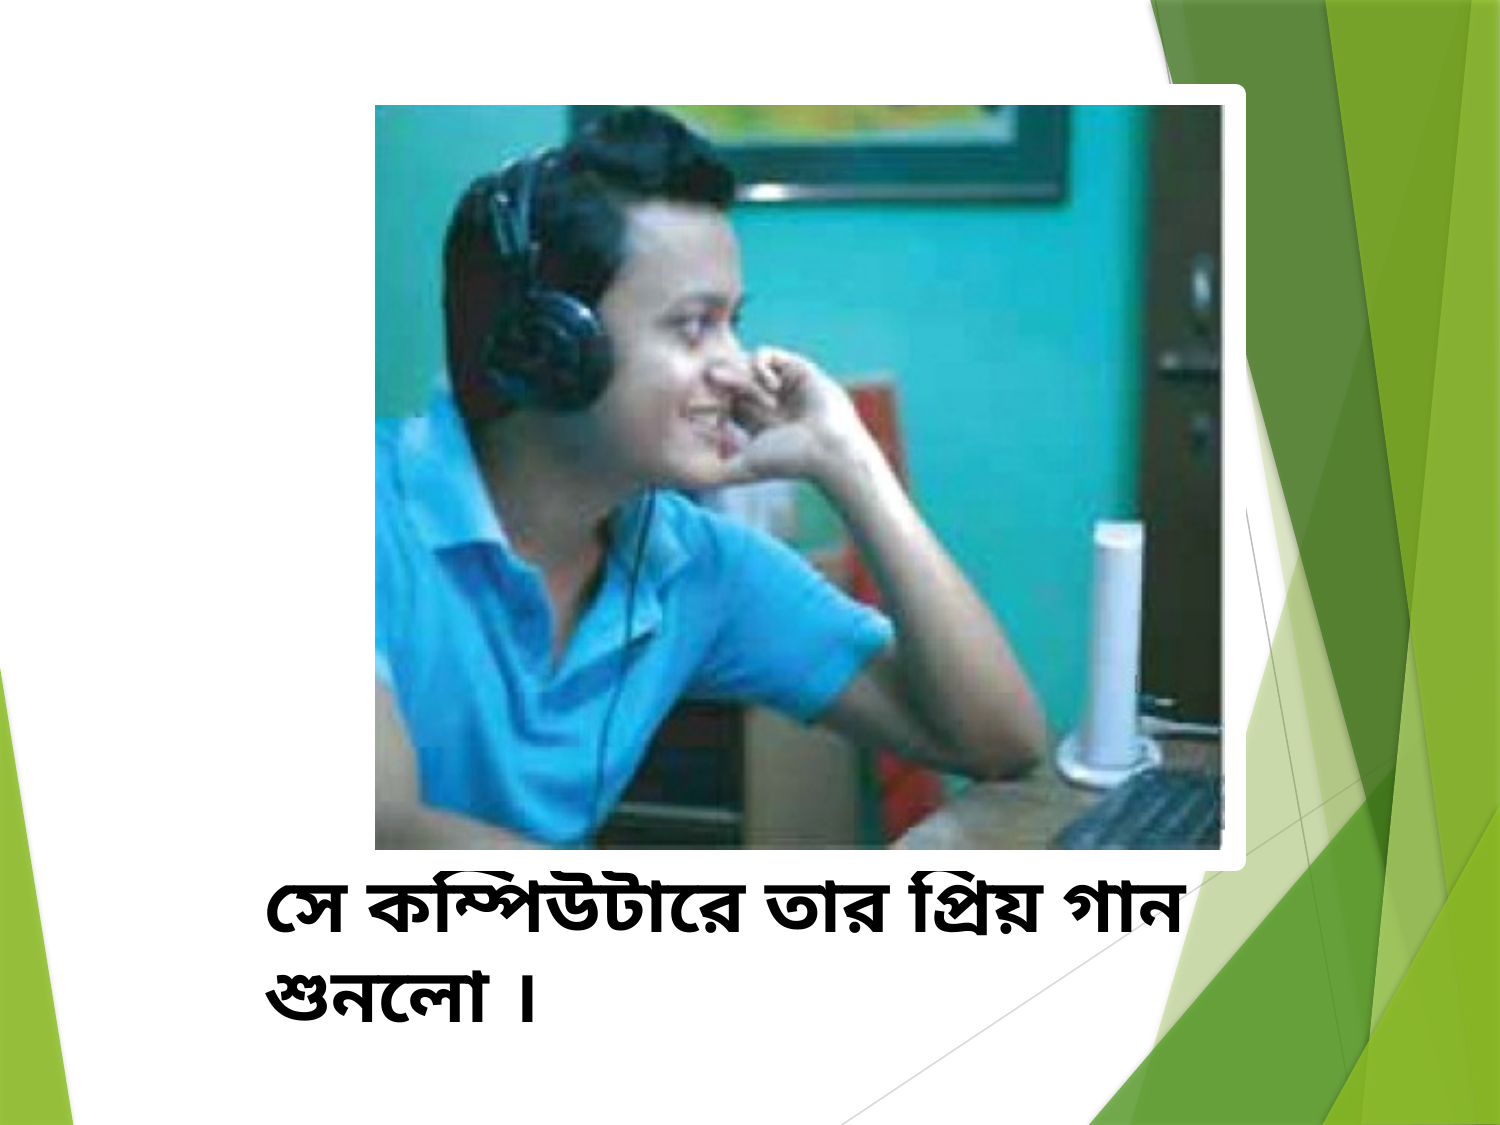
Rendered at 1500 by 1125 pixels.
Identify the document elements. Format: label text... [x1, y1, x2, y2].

text_box সে কম্পিউটারে তার প্রিয় গান শুনলো । [249, 849, 1263, 1045]
picture [374, 103, 1226, 851]
